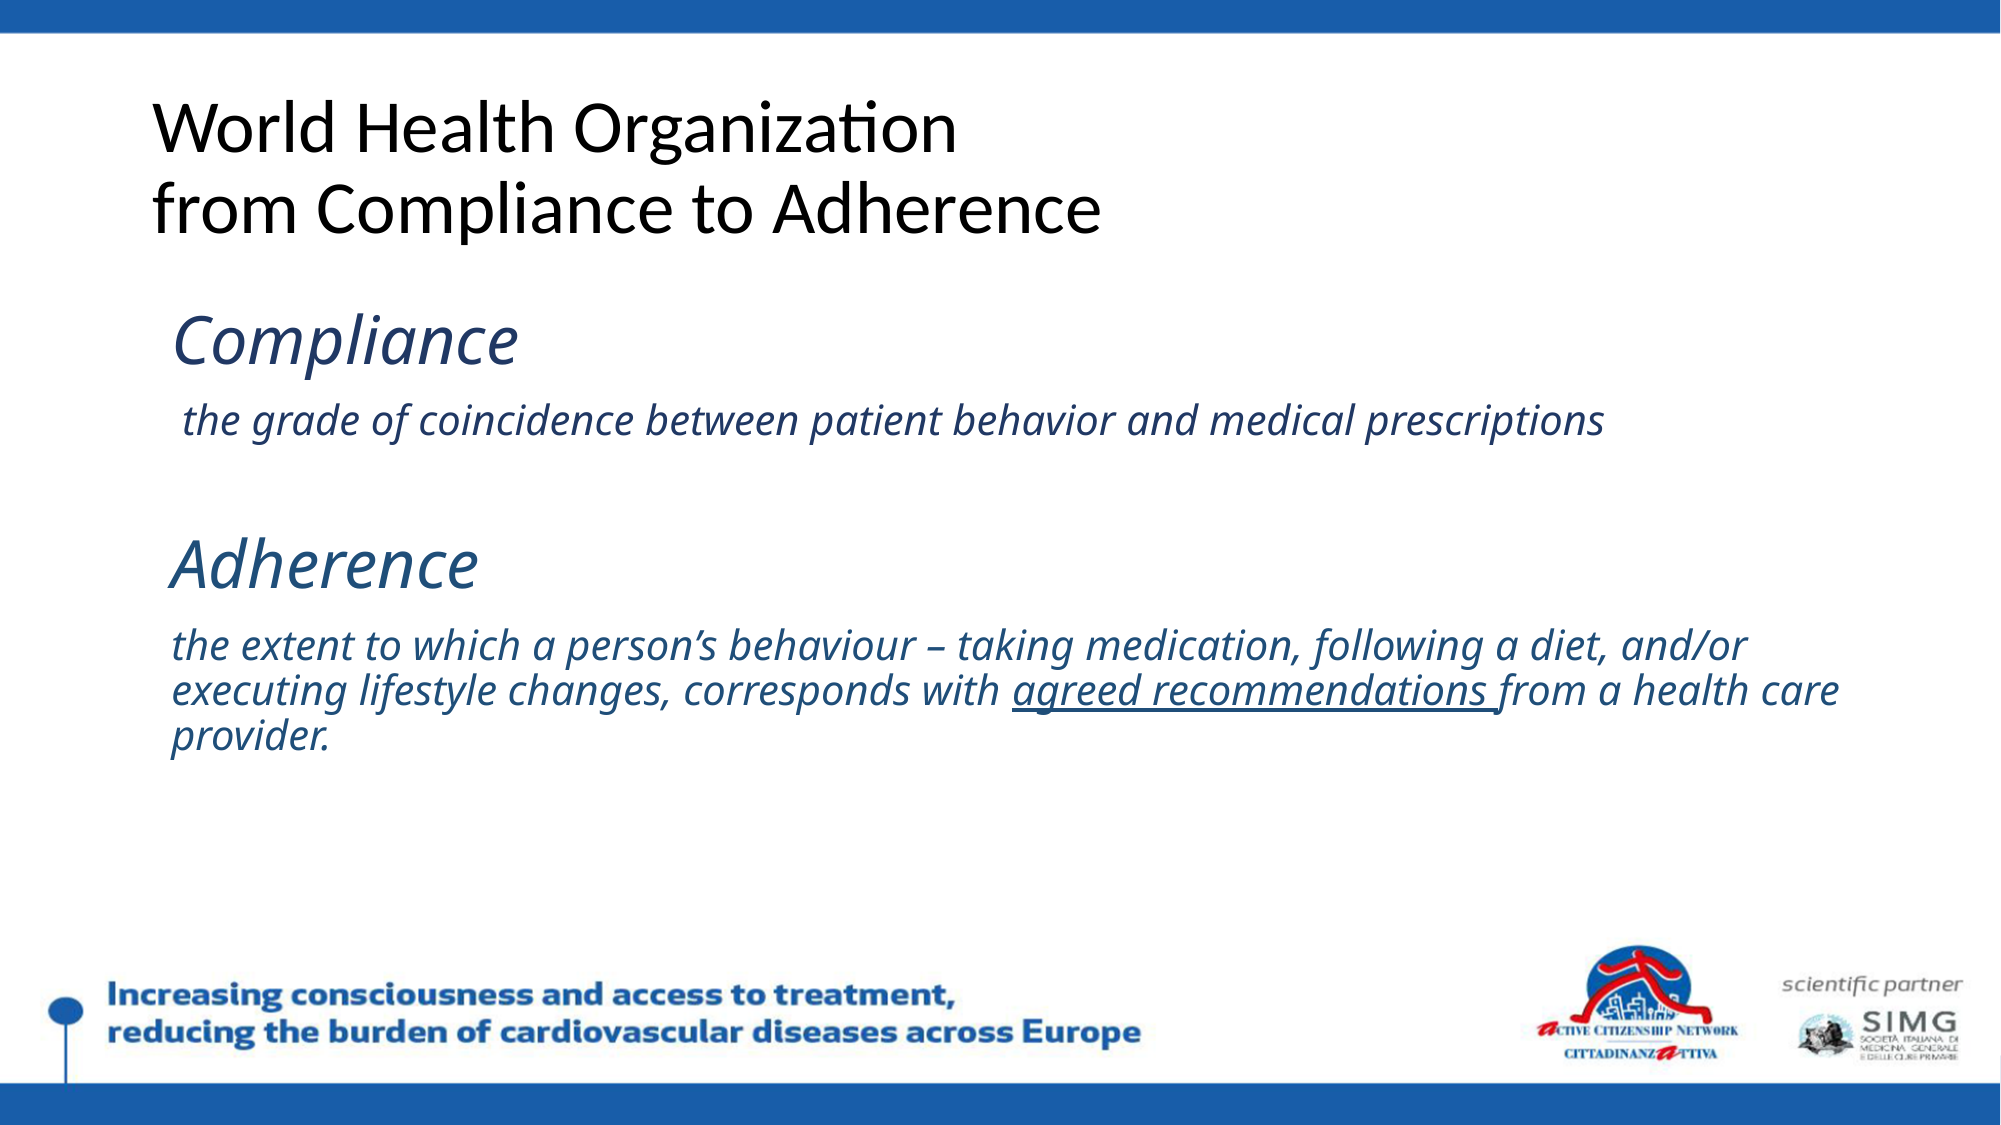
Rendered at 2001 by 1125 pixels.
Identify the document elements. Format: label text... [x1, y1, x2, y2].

picture [0, 0, 2001, 1125]
title World Health Organization from Compliance to Adherence [137, 59, 1863, 278]
list Compliance the grade of coincidence between patient behavior and medical prescriptions Adherence the extent to which a person’s behaviour – taking medication, following a diet, and/or executing lifestyle changes, corresponds with agreed recommendations from a health care provider. [137, 299, 1863, 879]
